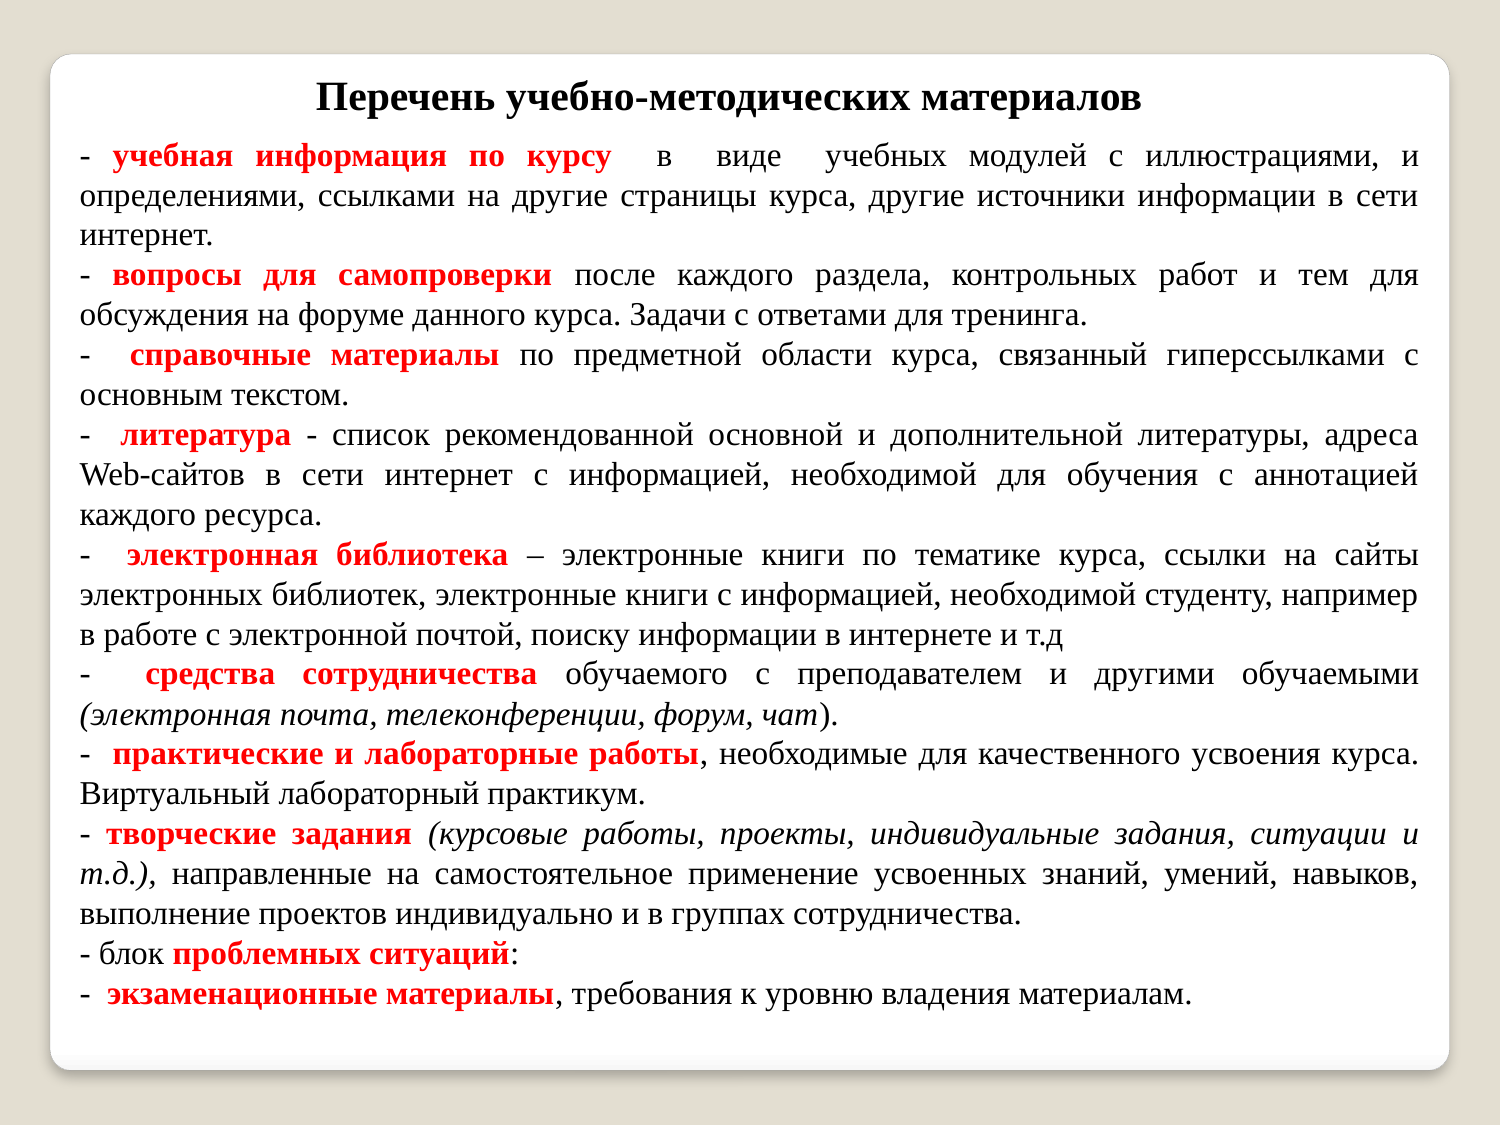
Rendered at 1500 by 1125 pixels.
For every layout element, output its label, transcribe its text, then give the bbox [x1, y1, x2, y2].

text_box Перечень учебно-методических материалов [301, 61, 1294, 126]
text_box - учебная информация по курсу в виде учебных модулей с иллюстрациями, и определениями, ссылками на другие страницы курса, другие источники информации в сети интернет. - вопросы для самопроверки после каждого раздела, контрольных работ и тем для обсуждения на форуме данного курса. Задачи с ответами для тренинга. - справочные материалы по предметной области курса, связанный гиперссылками с основным текстом. - литература - список рекомендованной основной и дополнительной литературы, адреса Web-сайтов в сети интернет с информацией, необходимой для обучения с аннотацией каждого ресурса. - электронная библиотека – электронные книги по тематике курса, ссылки на сайты электронных библиотек, электронные книги с информацией, необходимой студенту, например в работе с электронной почтой, поиску информации в интернете и т.д - средства сотрудничества обучаемого с преподавателем и другими обучаемыми (электронная почта, телеконференции, форум, чат). - практические и лабораторные работы, необходимые для качественного усвоения курса. Виртуальный лабораторный практикум. - творческие задания (курсовые работы, проекты, индивидуальные задания, ситуации и т.д.), направленные на самостоятельное применение усвоенных знаний, умений, навыков, выполнение проектов индивидуально и в группах сотрудничества. - блок проблемных ситуаций: - экзаменационные материалы, требования к уровню владения материалам. [64, 125, 1436, 1019]
